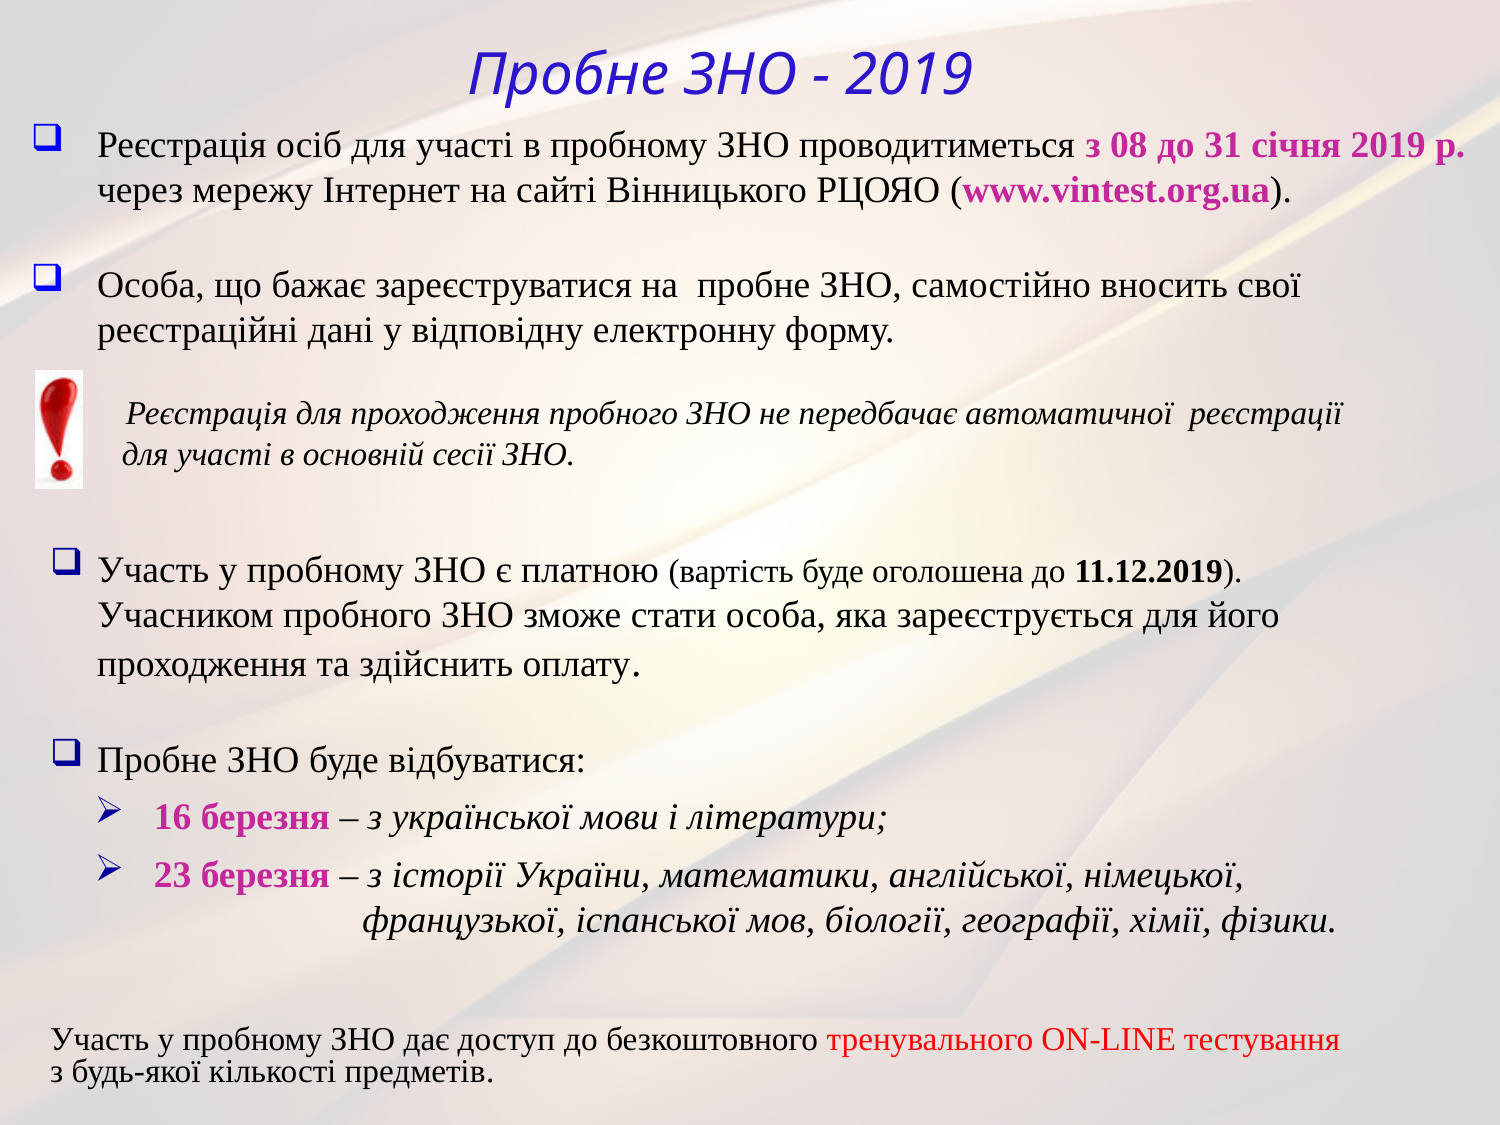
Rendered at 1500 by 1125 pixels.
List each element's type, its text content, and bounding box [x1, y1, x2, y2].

text_box Пробне ЗНО - 2019 [227, 29, 1214, 112]
text_box Участь у пробному ЗНО є платною (вартість буде оголошена до 11.12.2019). Учасником пробного ЗНО зможе стати особа, яка зареєструється для його проходження та здійснить оплату. Пробне ЗНО буде відбуватися: 16 березня – з української мови і літератури; 23 березня – з історії України, математики, англійської, німецької, французької, іспанської мов, біології, географії, хімії, фізики. [35, 537, 1468, 947]
table_cell 8 [84, 373, 90, 480]
picture [35, 370, 84, 489]
text_box Участь у пробному ЗНО дає доступ до безкоштовного тренувального ON-LINE тестування з будь-якої кількості предметів. [35, 1017, 1406, 1097]
picture [0, 0, 1500, 1125]
table_cell 8 [29, 372, 35, 480]
text_box Реєстрація осіб для участі в пробному ЗНО проводитиметься з 08 до 31 січня 2019 р. через мережу Інтернет на сайті Вінницького РЦОЯО (www.vintest.org.ua). Особа, що бажає зареєструватися на пробне ЗНО, самостійно вносить свої реєстраційні дані у відповідну електронну форму. Реєстрація для проходження пробного ЗНО не передбачає автоматичної реєстрації для участі в основній сесії ЗНО. [16, 112, 1500, 480]
